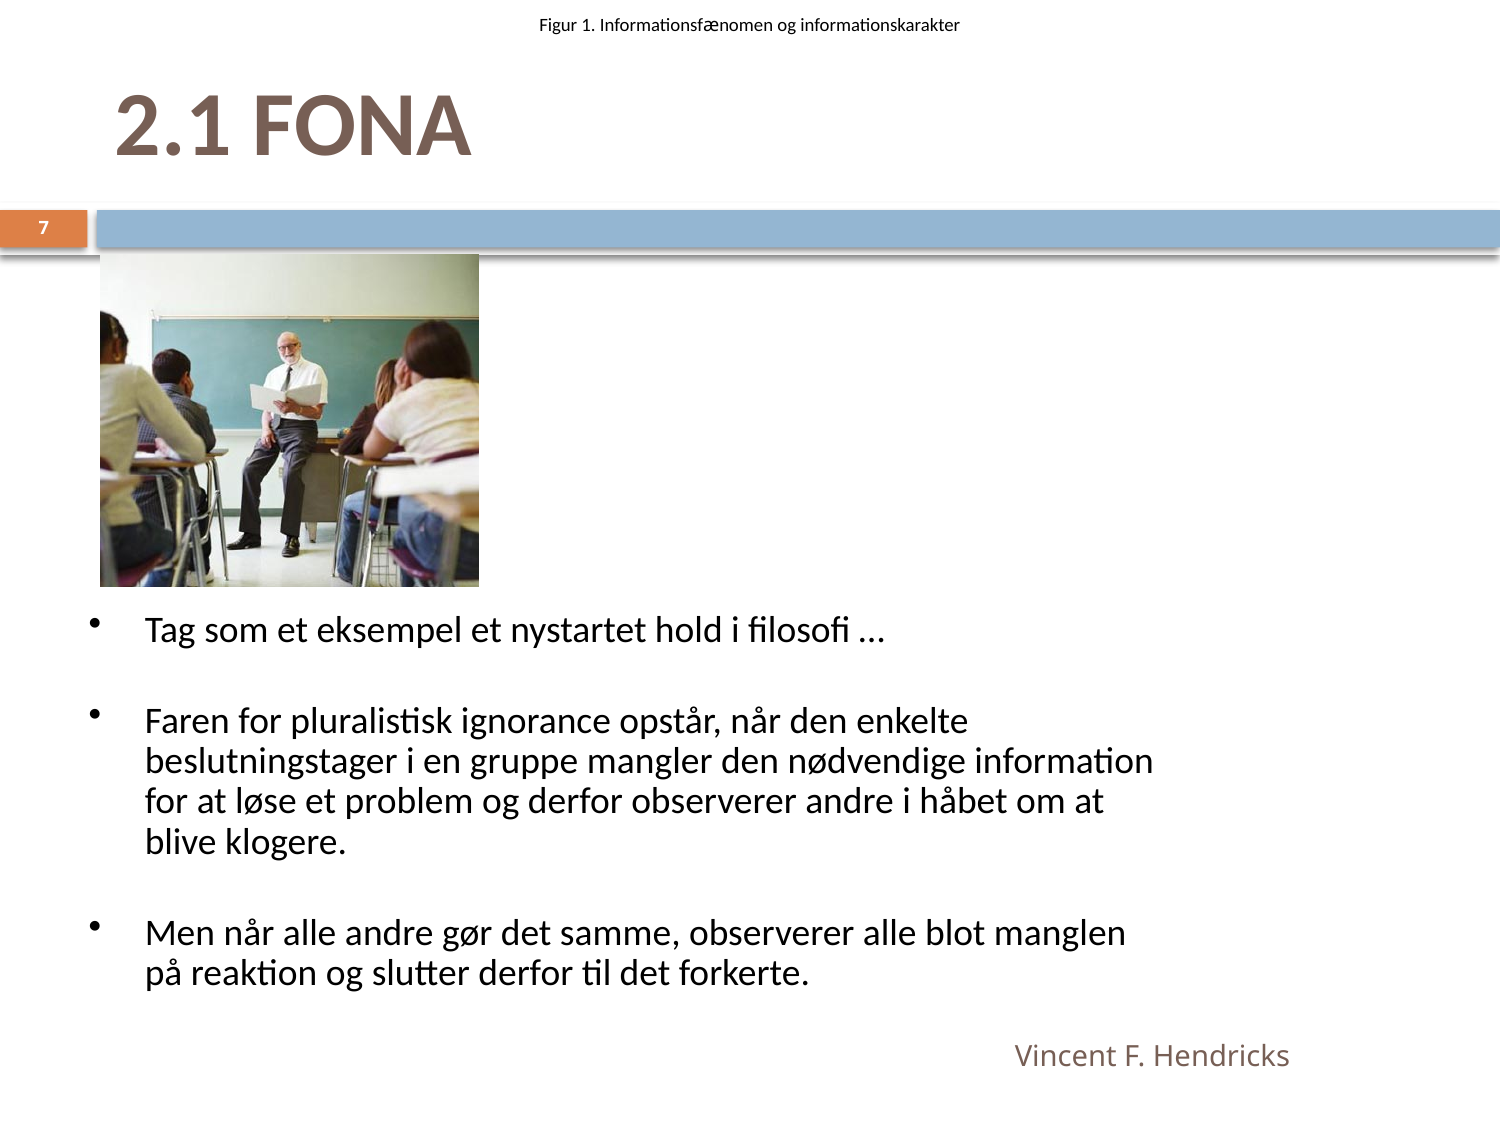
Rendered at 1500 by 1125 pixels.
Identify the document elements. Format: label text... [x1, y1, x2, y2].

title 2.1 FONA [99, 37, 1438, 200]
slide_number Vincent F. Hendricks [999, 1025, 1438, 1085]
text_box Tag som et eksempel et nystartet hold i filosofi … Faren for pluralistisk ignorance opstår, når den enkelte beslutningstager i en gruppe mangler den nødvendige information for at løse et problem og derfor observerer andre i håbet om at blive klogere. Men når alle andre gør det samme, observerer alle blot manglen på reaktion og slutter derfor til det forkerte. [88, 609, 1168, 1051]
picture [100, 254, 479, 587]
text_box Figur 1. Informationsfænomen og informationskarakter [524, 5, 976, 70]
slide_number 7 [0, 208, 88, 249]
